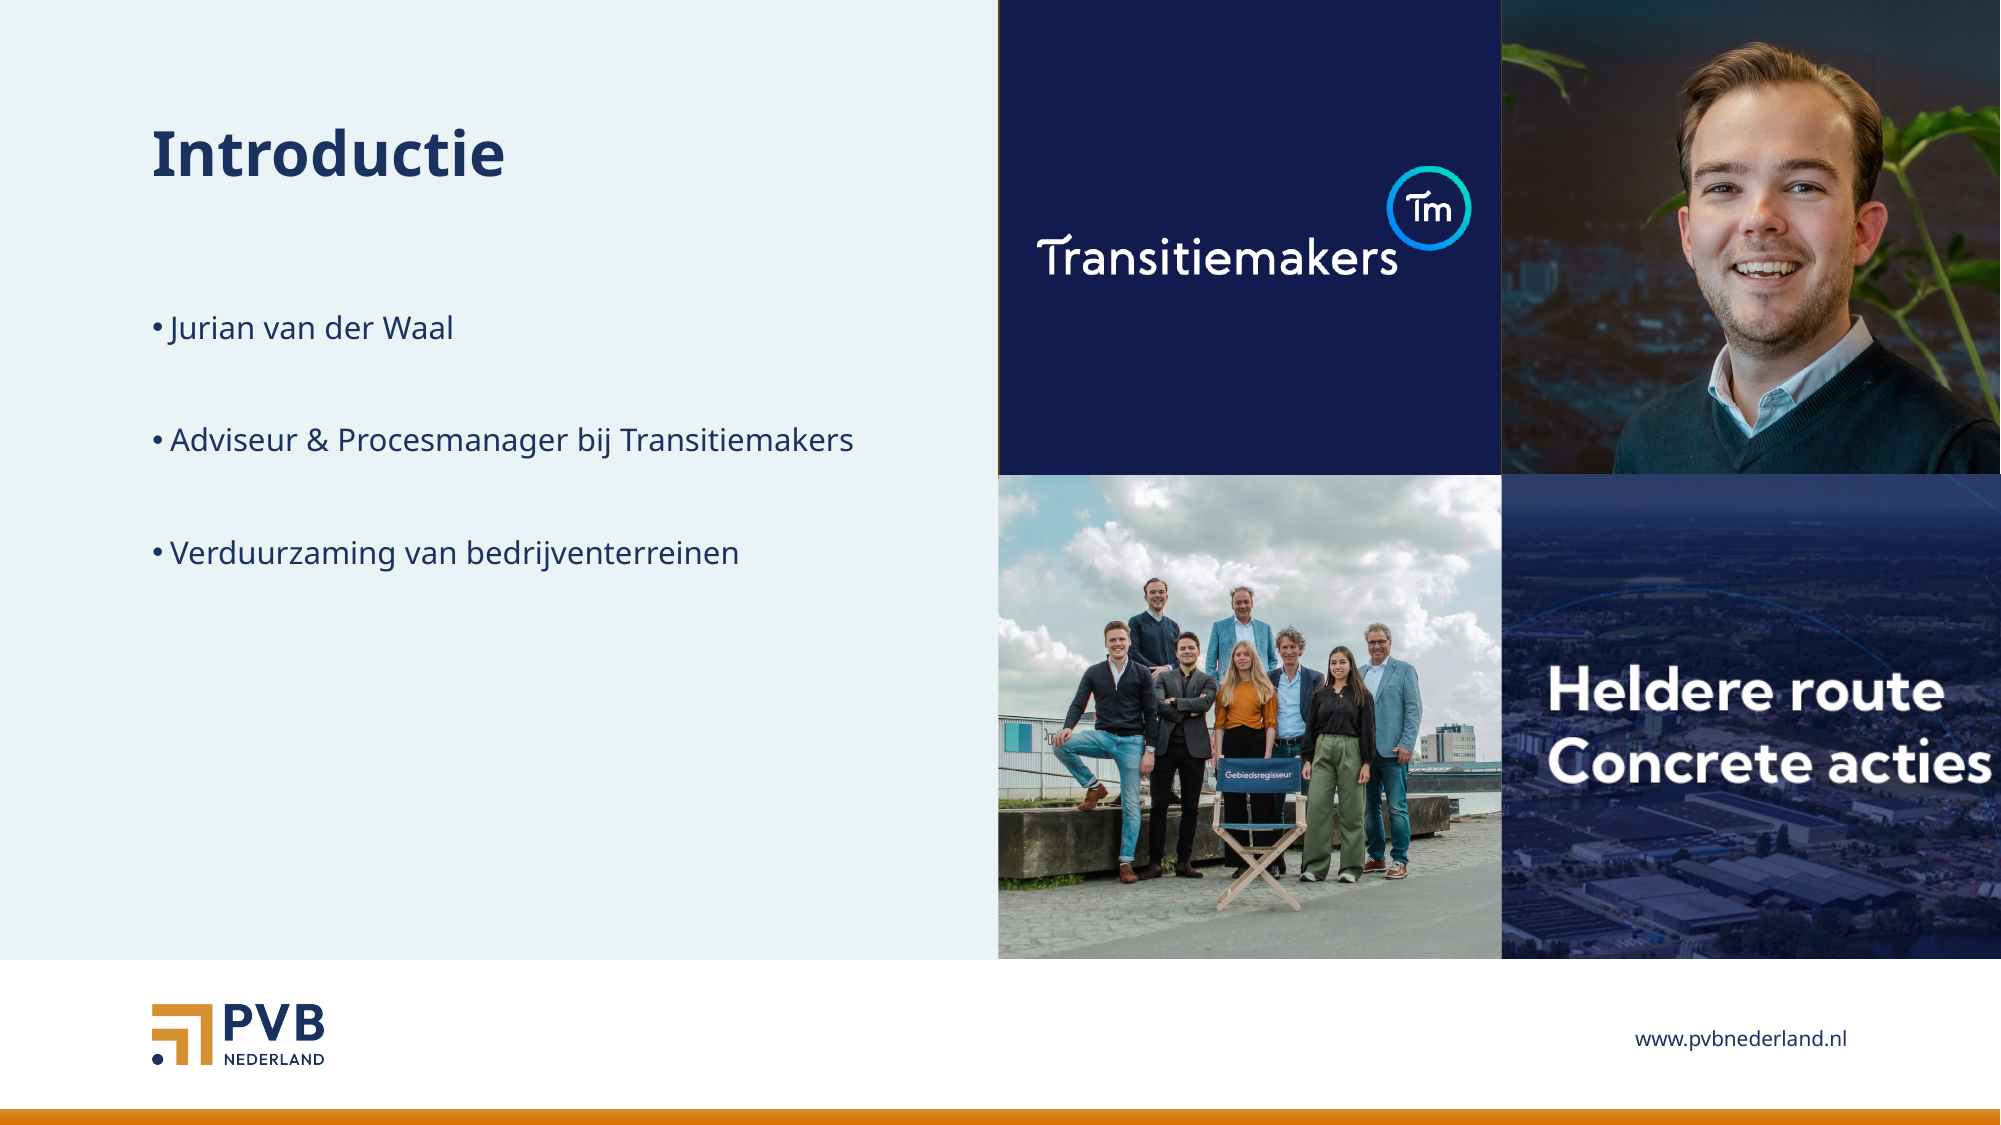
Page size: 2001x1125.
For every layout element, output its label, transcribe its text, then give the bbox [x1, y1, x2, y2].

picture [1035, 164, 1472, 318]
footer www.pvbnederland.nl [1616, 1009, 1863, 1070]
text_box Jurian van der Waal Adviseur & Procesmanager bij Transitiemakers Verduurzaming van bedrijventerreinen [152, 289, 1000, 960]
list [1502, 0, 2000, 474]
picture [152, 1004, 324, 1065]
text_box [998, 0, 1502, 475]
title Introductie [152, 59, 1000, 244]
picture [998, 474, 2001, 959]
